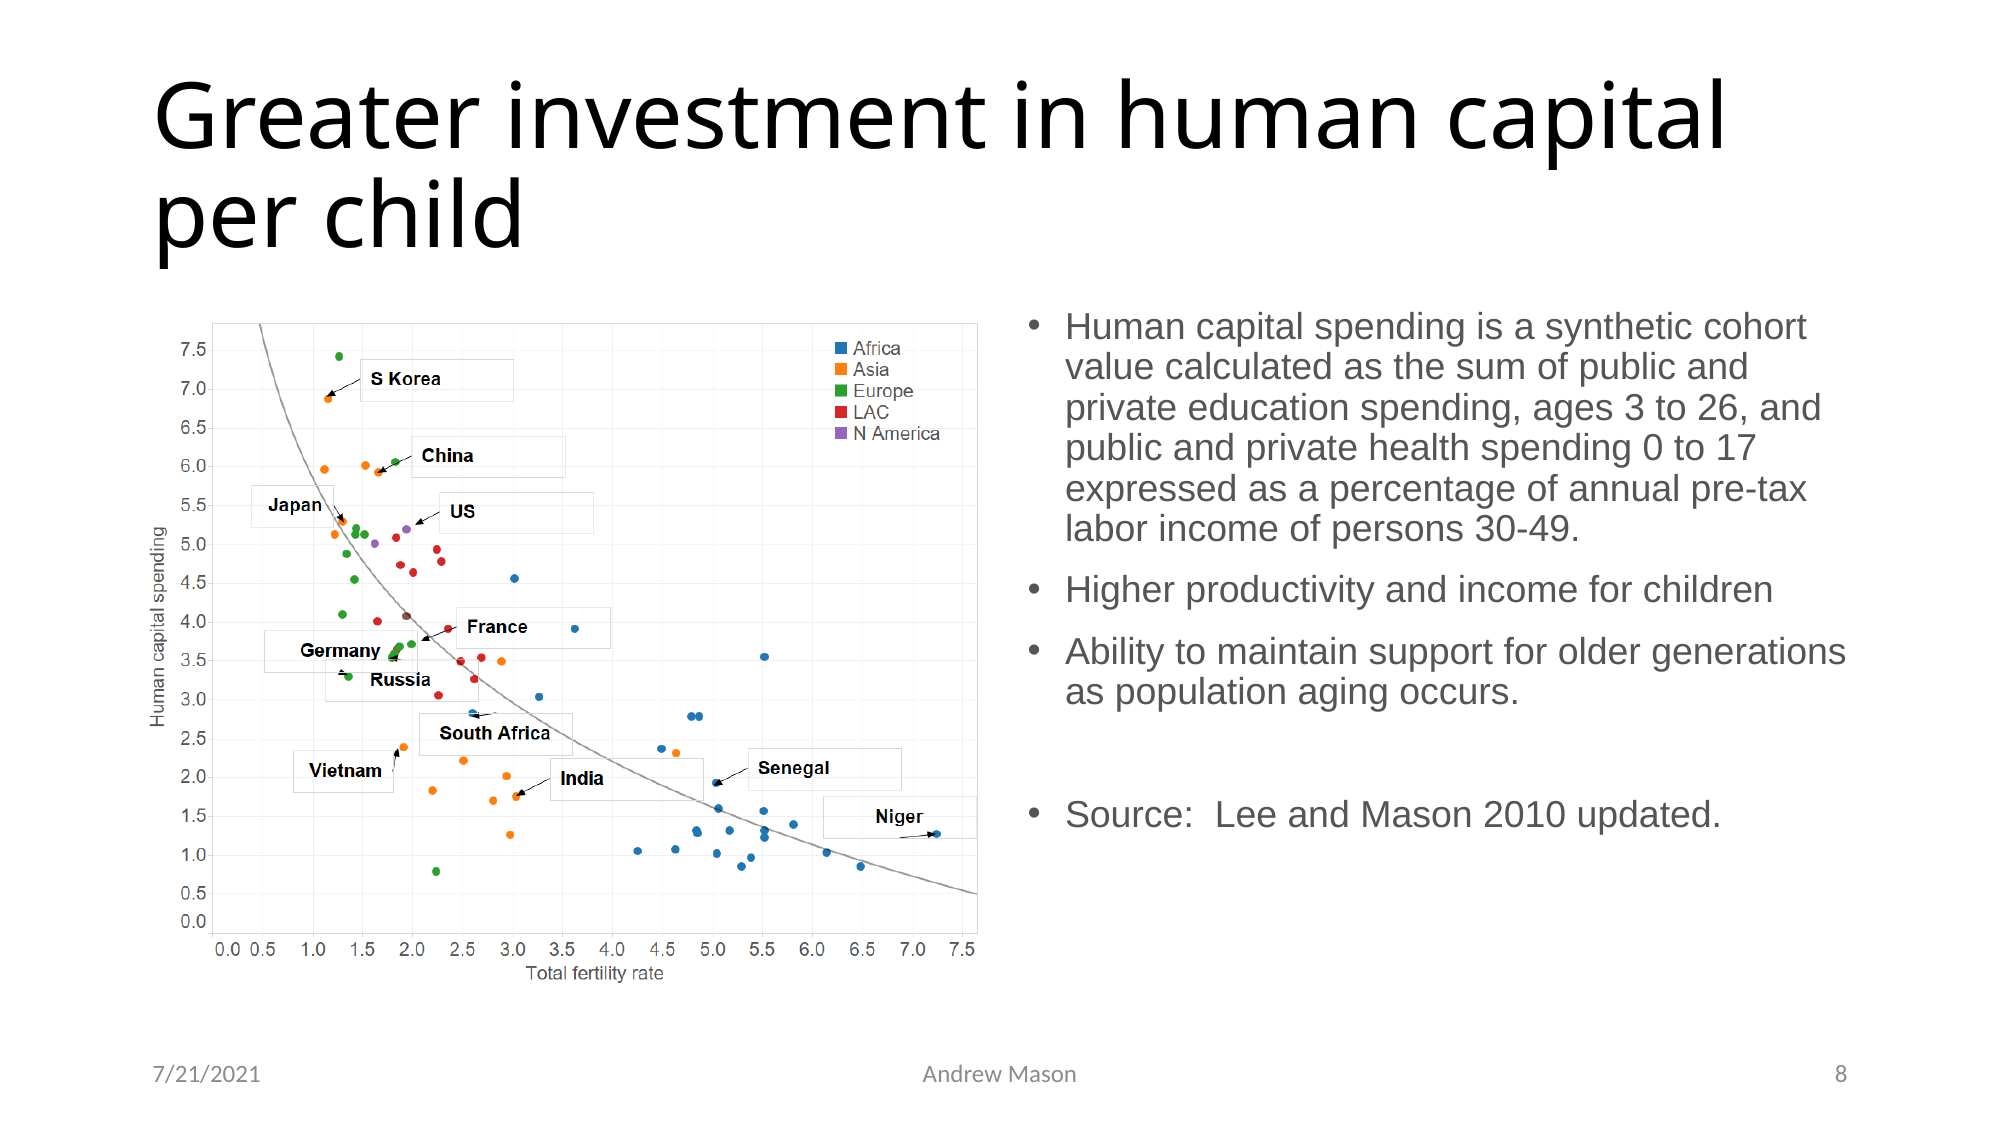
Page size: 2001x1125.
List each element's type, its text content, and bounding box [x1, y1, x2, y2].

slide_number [137, 1042, 588, 1103]
footer Andrew Mason [662, 1042, 1338, 1103]
title Greater investment in human capital per child [137, 59, 1863, 278]
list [137, 316, 988, 997]
list Human capital spending is a synthetic cohort value calculated as the sum of public and private education spending, ages 3 to 26, and public and private health spending 0 to 17 expressed as a percentage of annual pre-tax labor income of persons 30-49. Higher productivity and income for children Ability to maintain support for older generations as population aging occurs. Source: Lee and Mason 2010 updated. [1012, 299, 1863, 1014]
slide_number 8 [1412, 1042, 1863, 1103]
